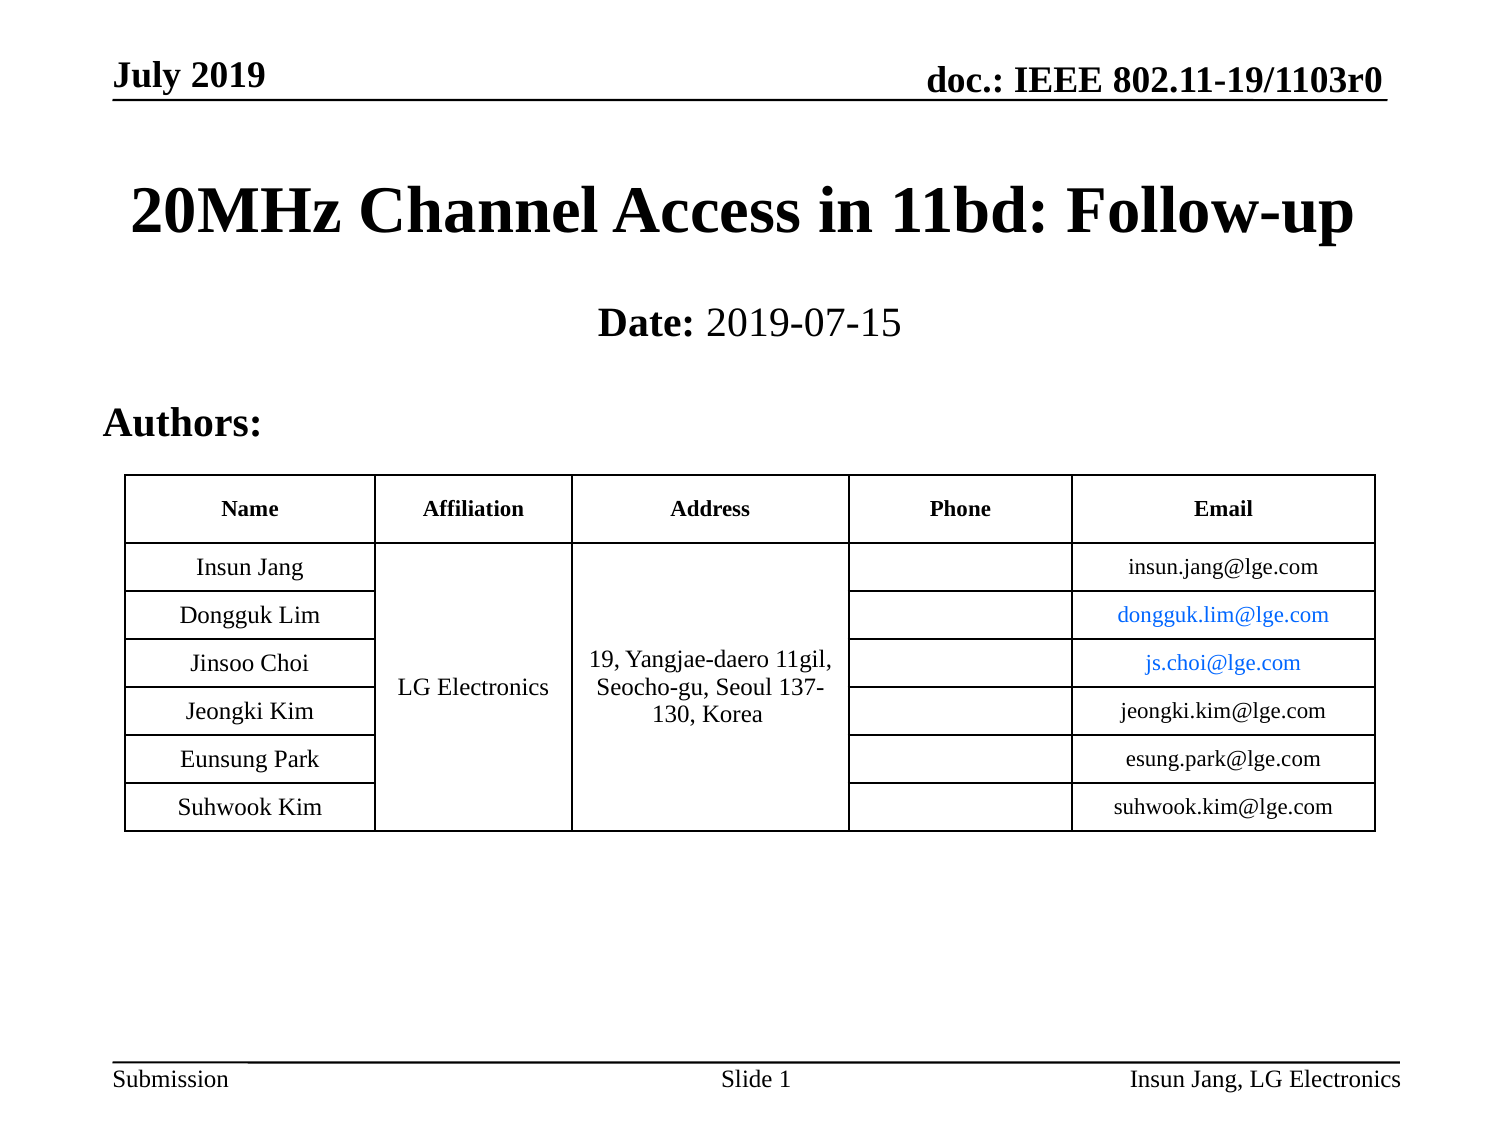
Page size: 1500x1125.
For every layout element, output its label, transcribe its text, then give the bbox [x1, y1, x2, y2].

table_cell insun.jang@lge.com [1073, 544, 1374, 590]
slide_number Slide 1 [712, 1061, 800, 1093]
text_box Authors: [87, 387, 325, 450]
table_cell [850, 592, 1071, 638]
table_cell Jeongki Kim [126, 688, 374, 734]
table_cell [850, 784, 1071, 830]
title 20MHz Channel Access in 11bd: Follow-up [62, 112, 1425, 300]
table_cell [850, 640, 1071, 686]
table_cell dongguk.lim@lge.com [1073, 592, 1374, 638]
table_header Name [126, 476, 374, 542]
table_header Email [1073, 476, 1374, 542]
table_cell Eunsung Park [126, 736, 374, 782]
table_cell [850, 736, 1071, 782]
table_cell jeongki.kim@lge.com [1073, 688, 1374, 734]
table_cell [850, 544, 1071, 590]
table_cell esung.park@lge.com [1073, 736, 1374, 782]
table_cell Insun Jang [126, 544, 374, 590]
table_header Address [573, 476, 848, 542]
table_cell 19, Yangjae-daero 11gil, Seocho-gu, Seoul 137-130, Korea [573, 544, 848, 830]
footer Insun Jang, LG Electronics [1125, 1061, 1402, 1093]
table_cell LG Electronics [376, 544, 571, 830]
table_header Phone [850, 476, 1071, 542]
table_cell suhwook.kim@lge.com [1073, 784, 1374, 830]
table_cell Dongguk Lim [126, 592, 374, 638]
list Date: 2019-07-15 [112, 287, 1388, 350]
table_cell Jinsoo Choi [126, 640, 374, 686]
table_cell [850, 688, 1071, 734]
table_cell Suhwook Kim [126, 784, 374, 830]
table_header Affiliation [376, 476, 571, 542]
table_cell js.choi@lge.com [1073, 640, 1374, 686]
